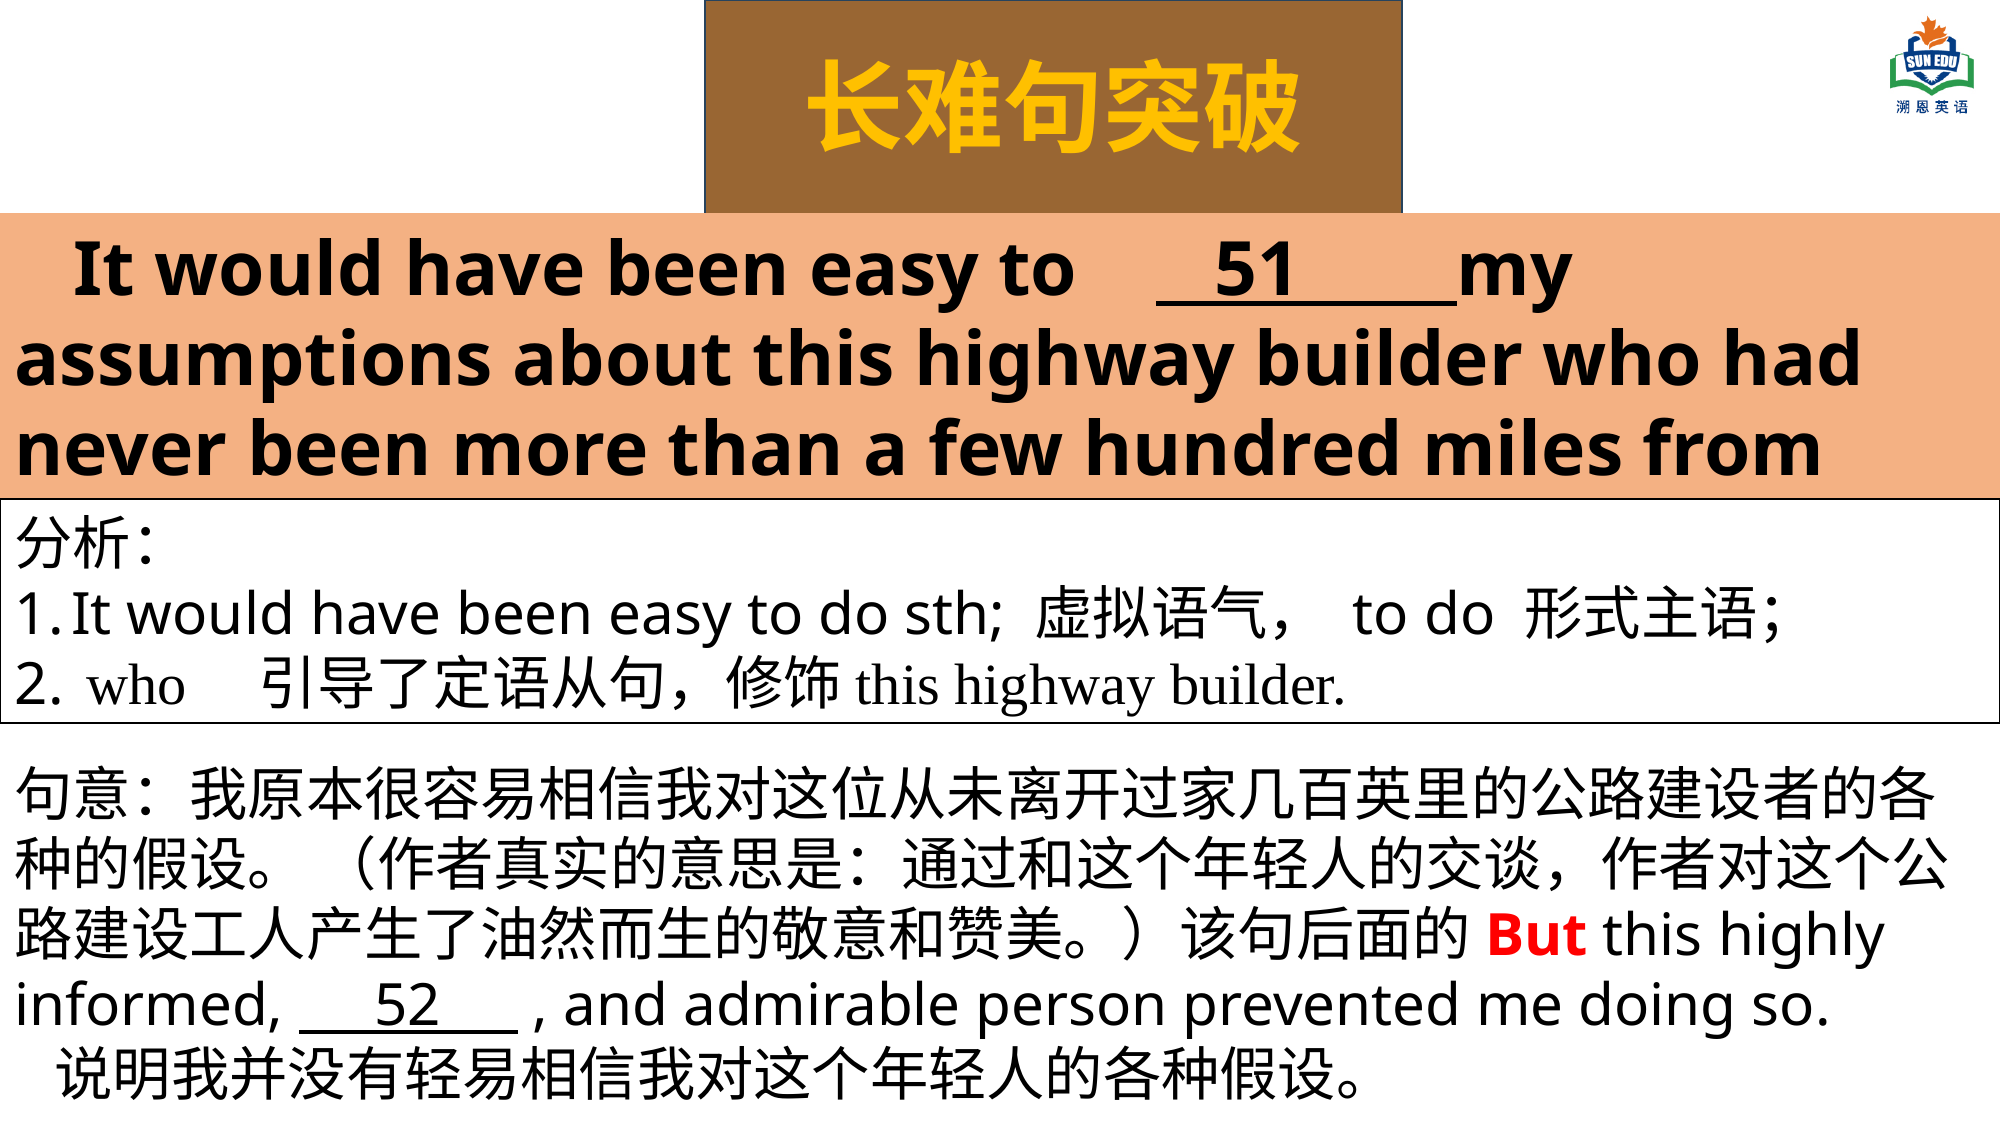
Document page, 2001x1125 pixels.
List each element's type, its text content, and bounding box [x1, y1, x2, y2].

text_box 分析： It would have been easy to do sth; 虚拟语气， to do 形式主语； who 引导了定语从句，修饰this highway builder. [0, 498, 2000, 724]
text_box 句意：我原本很容易相信我对这位从未离开过家几百英里的公路建设者的各种的假设。 （作者真实的意思是：通过和这个年轻人的交谈，作者对这个公路建设工人产生了油然而生的敬意和赞美。）该句后面的But this highly informed, 52 , and admirable person prevented me doing so. 说明我并没有轻易相信我对这个年轻人的各种假设。 [0, 749, 2000, 1115]
text_box It would have been easy to 51 my assumptions about this highway builder who had never been more than a few hundred miles from home. [0, 213, 2000, 498]
title 长难句突破 [704, 0, 1403, 213]
picture [1882, 13, 1983, 120]
